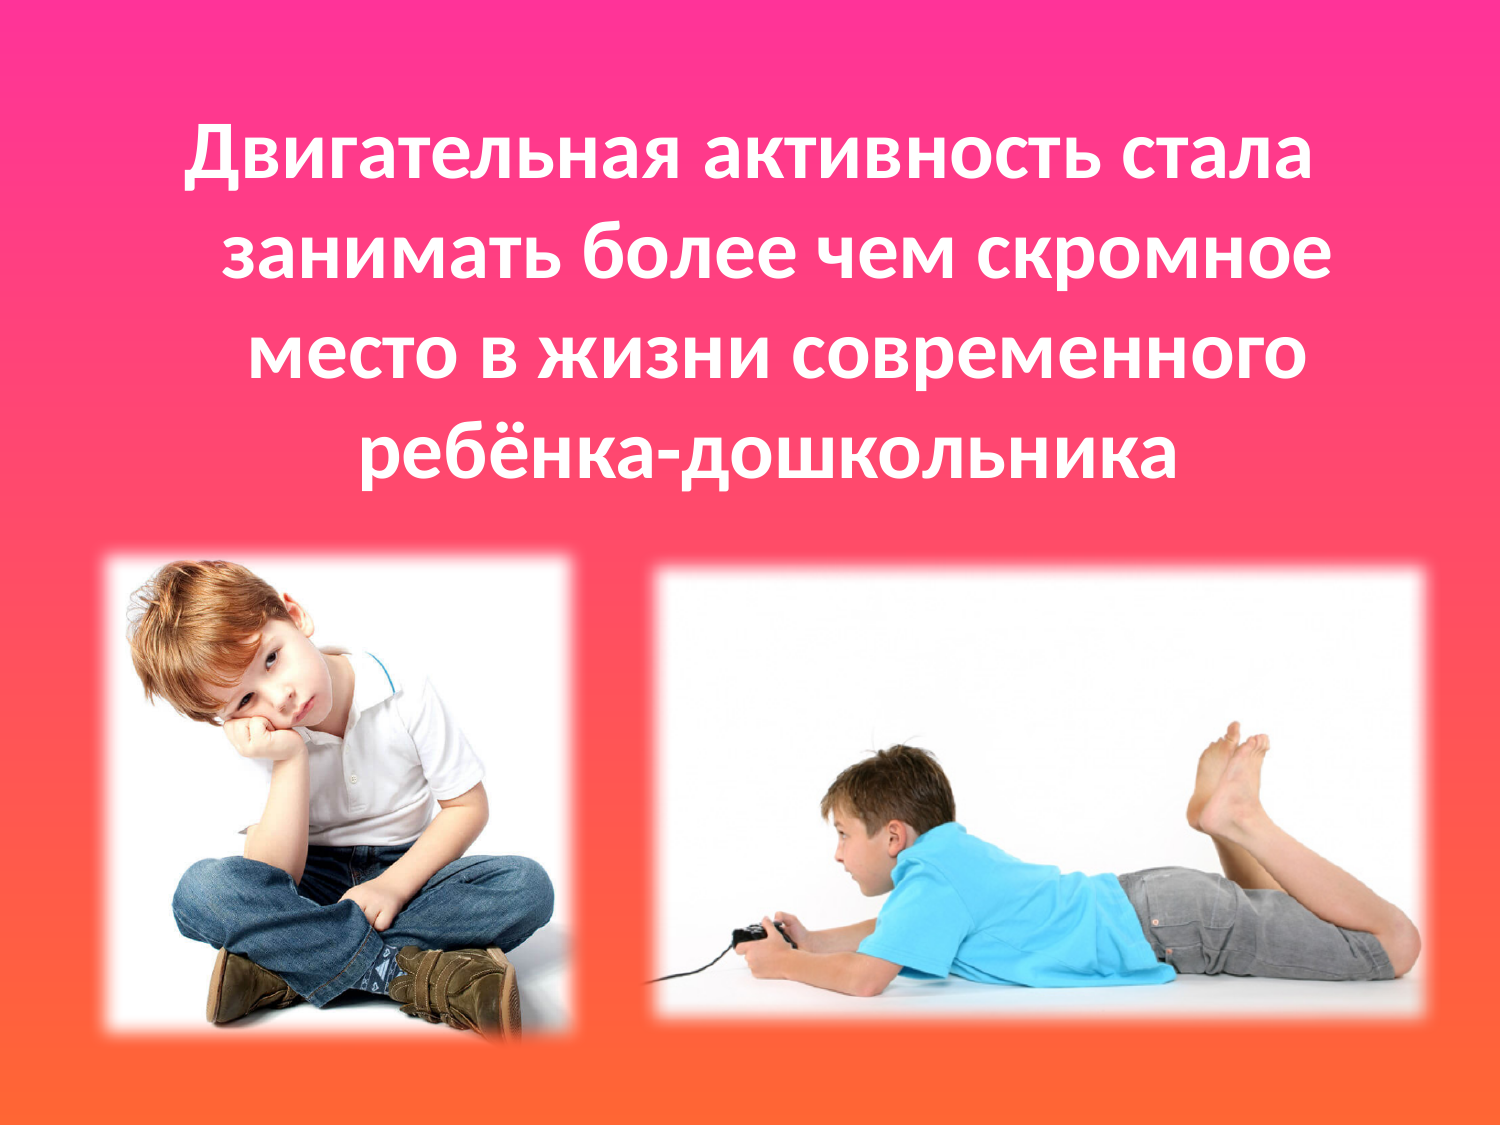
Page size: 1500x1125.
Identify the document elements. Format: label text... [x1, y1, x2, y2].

picture [637, 549, 1442, 1036]
list Двигательная активность стала занимать более чем скромное место в жизни современного ребёнка-дошкольника [75, 87, 1425, 450]
picture [87, 537, 588, 1051]
